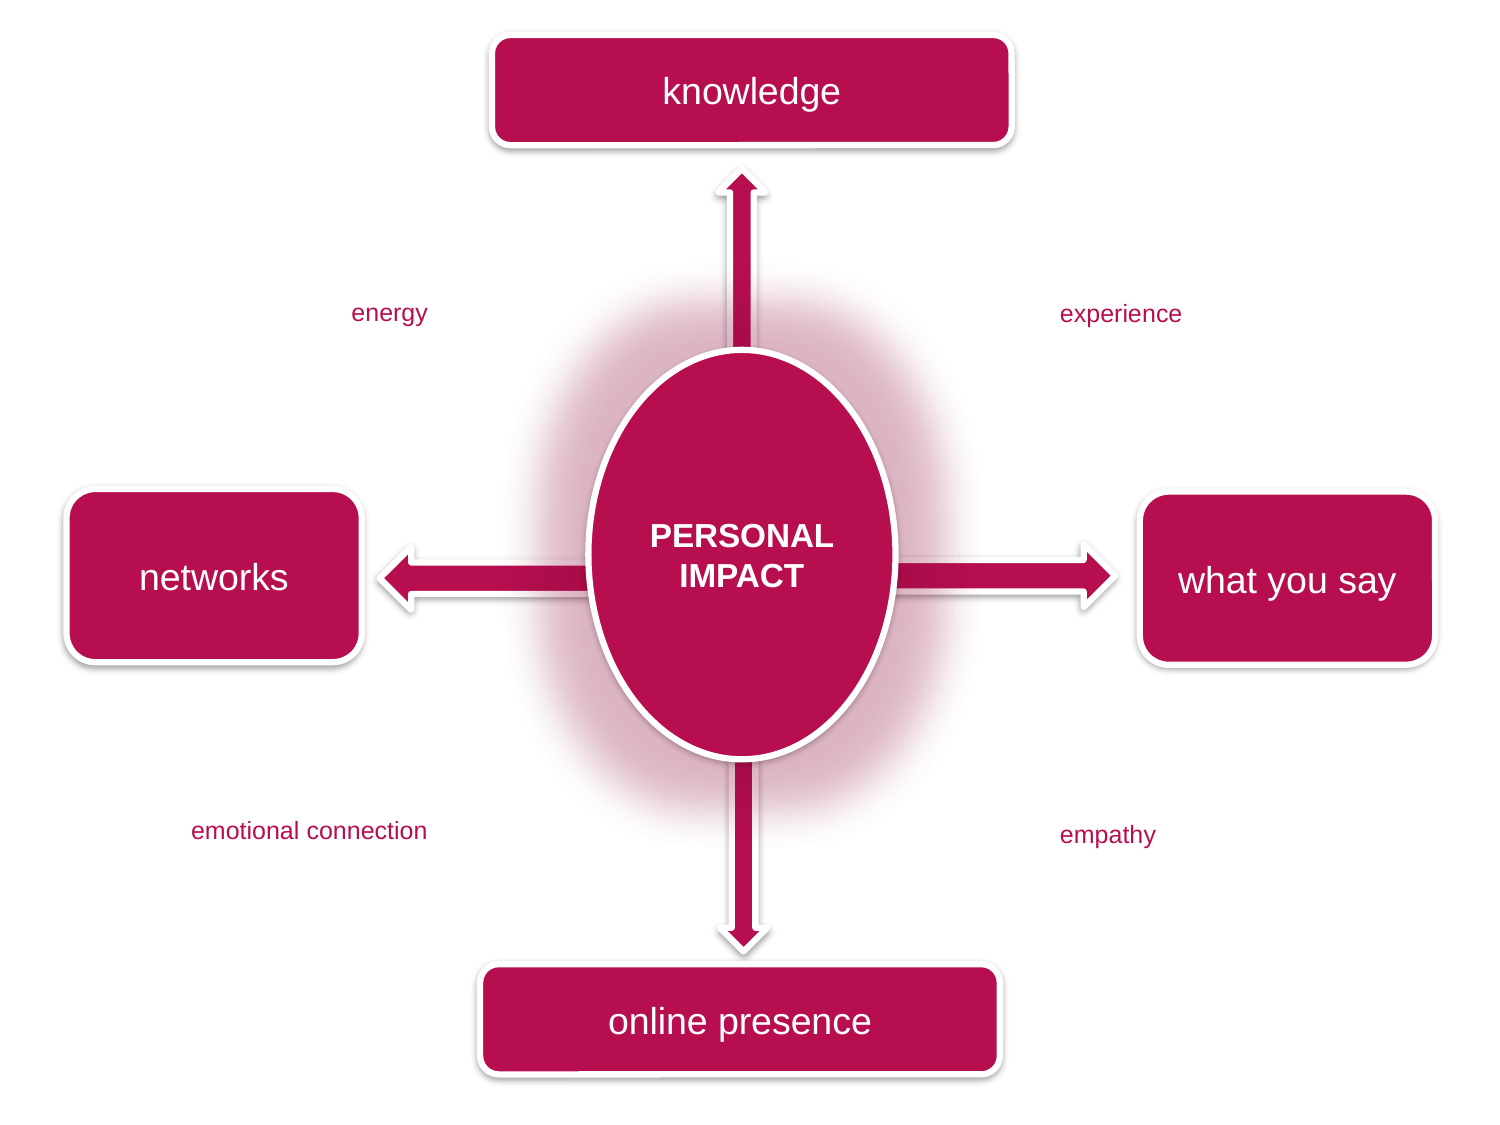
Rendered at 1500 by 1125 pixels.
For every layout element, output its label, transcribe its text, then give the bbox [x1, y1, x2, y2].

text_box PERSONAL IMPACT [585, 346, 899, 763]
text_box online presence [476, 961, 1003, 1078]
text_box what you say [1136, 488, 1439, 668]
text_box experience [1045, 290, 1329, 335]
text_box [717, 835, 771, 955]
text_box emotional connection [159, 807, 443, 853]
text_box [715, 165, 769, 284]
text_box [376, 543, 514, 613]
text_box energy [159, 289, 443, 334]
text_box knowledge [488, 31, 1015, 149]
text_box [972, 541, 1119, 611]
text_box networks [63, 485, 365, 666]
text_box empathy [1045, 810, 1329, 856]
